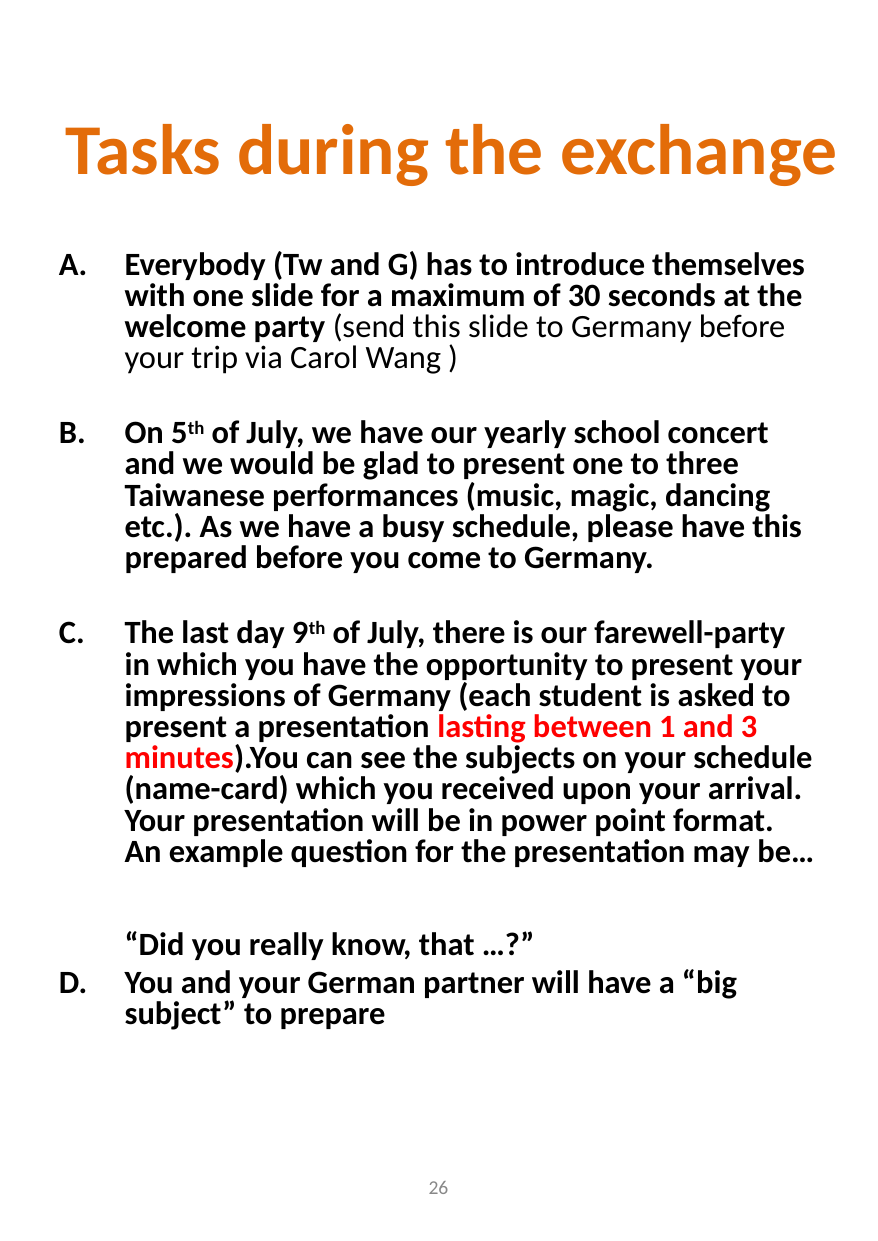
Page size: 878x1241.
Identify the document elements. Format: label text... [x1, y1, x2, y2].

slide_number ‹#› [336, 1154, 541, 1221]
list Everybody (Tw and G) has to introduce themselves with one slide for a maximum of 30 seconds at the welcome party (send this slide to Germany before your trip via Carol Wang ) On 5th of July, we have our yearly school concert and we would be glad to present one to three Taiwanese performances (music, magic, dancing etc.). As we have a busy schedule, please have this prepared before you come to Germany. The last day 9th of July, there is our farewell-party in which you have the opportunity to present your impressions of Germany (each student is asked to present a presentation lasting between 1 and 3 minutes).You can see the subjects on your schedule (name-card) which you received upon your arrival. Your presentation will be in power point format. An example question for the presentation may be… “Did you really know, that …?” You and your German partner will have a “big subject” to prepare [43, 242, 834, 1155]
title Tasks during the exchange [42, 49, 861, 244]
